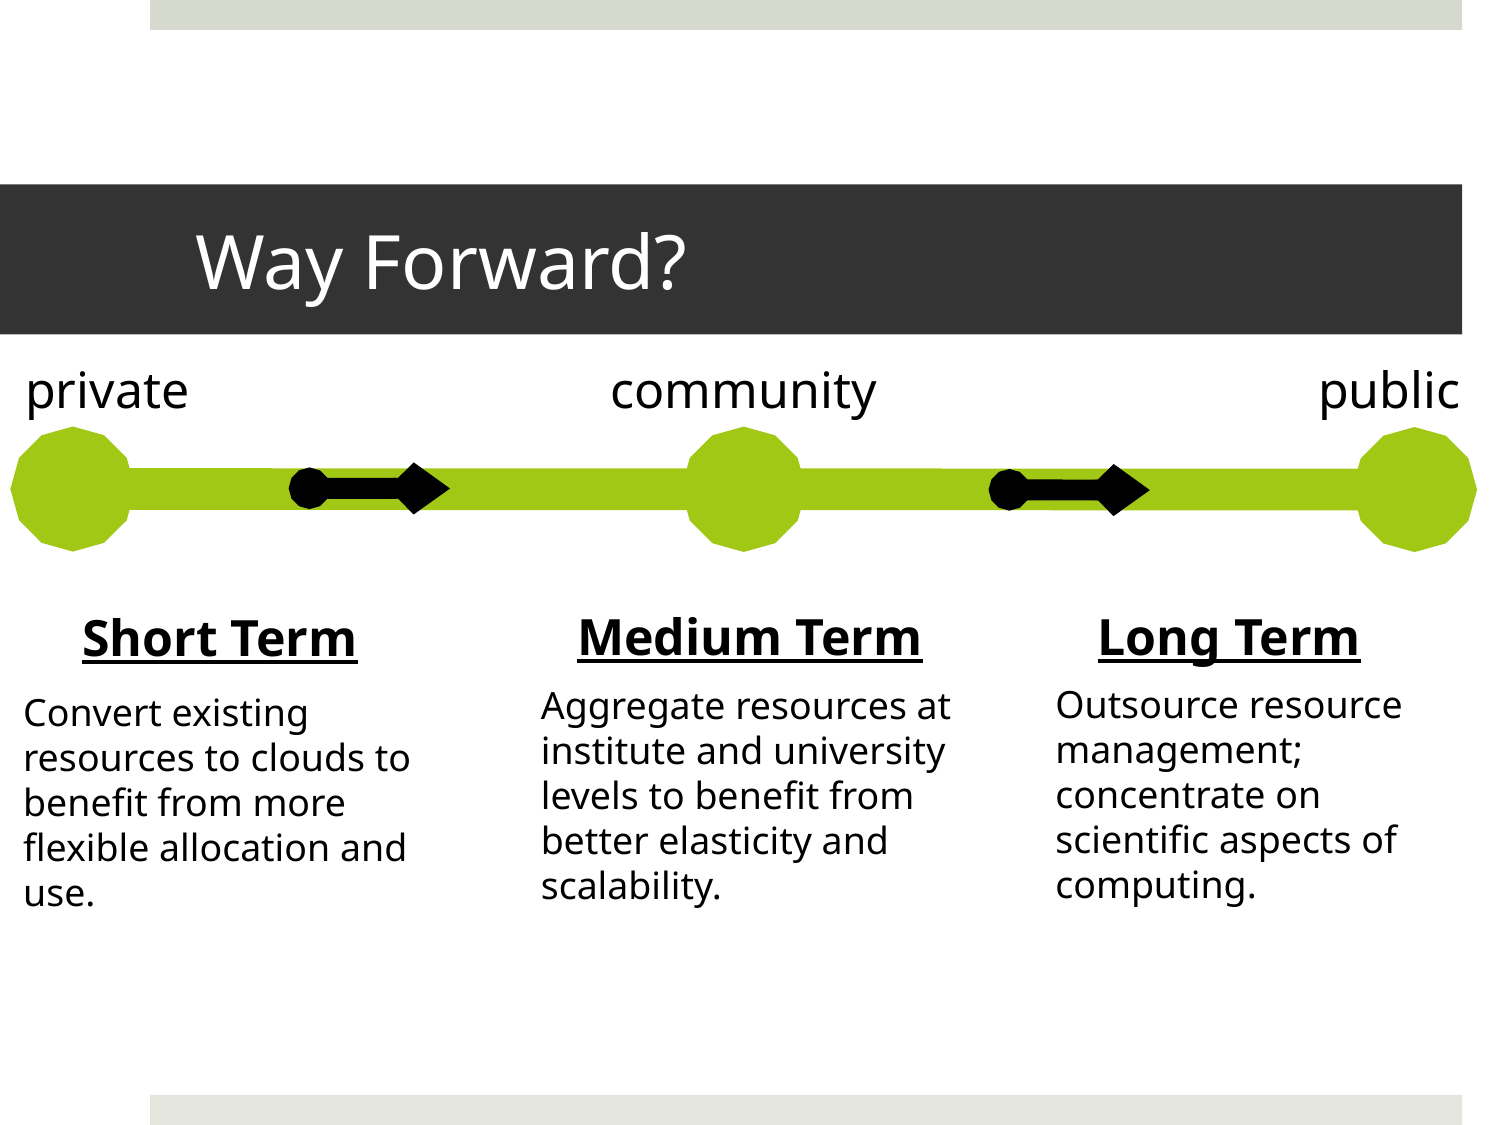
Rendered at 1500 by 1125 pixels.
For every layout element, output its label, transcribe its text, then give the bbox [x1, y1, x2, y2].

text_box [5, 350, 1482, 491]
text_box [525, 597, 1017, 918]
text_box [7, 598, 451, 925]
title Way Forward? [0, 184, 1463, 335]
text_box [1040, 597, 1453, 917]
